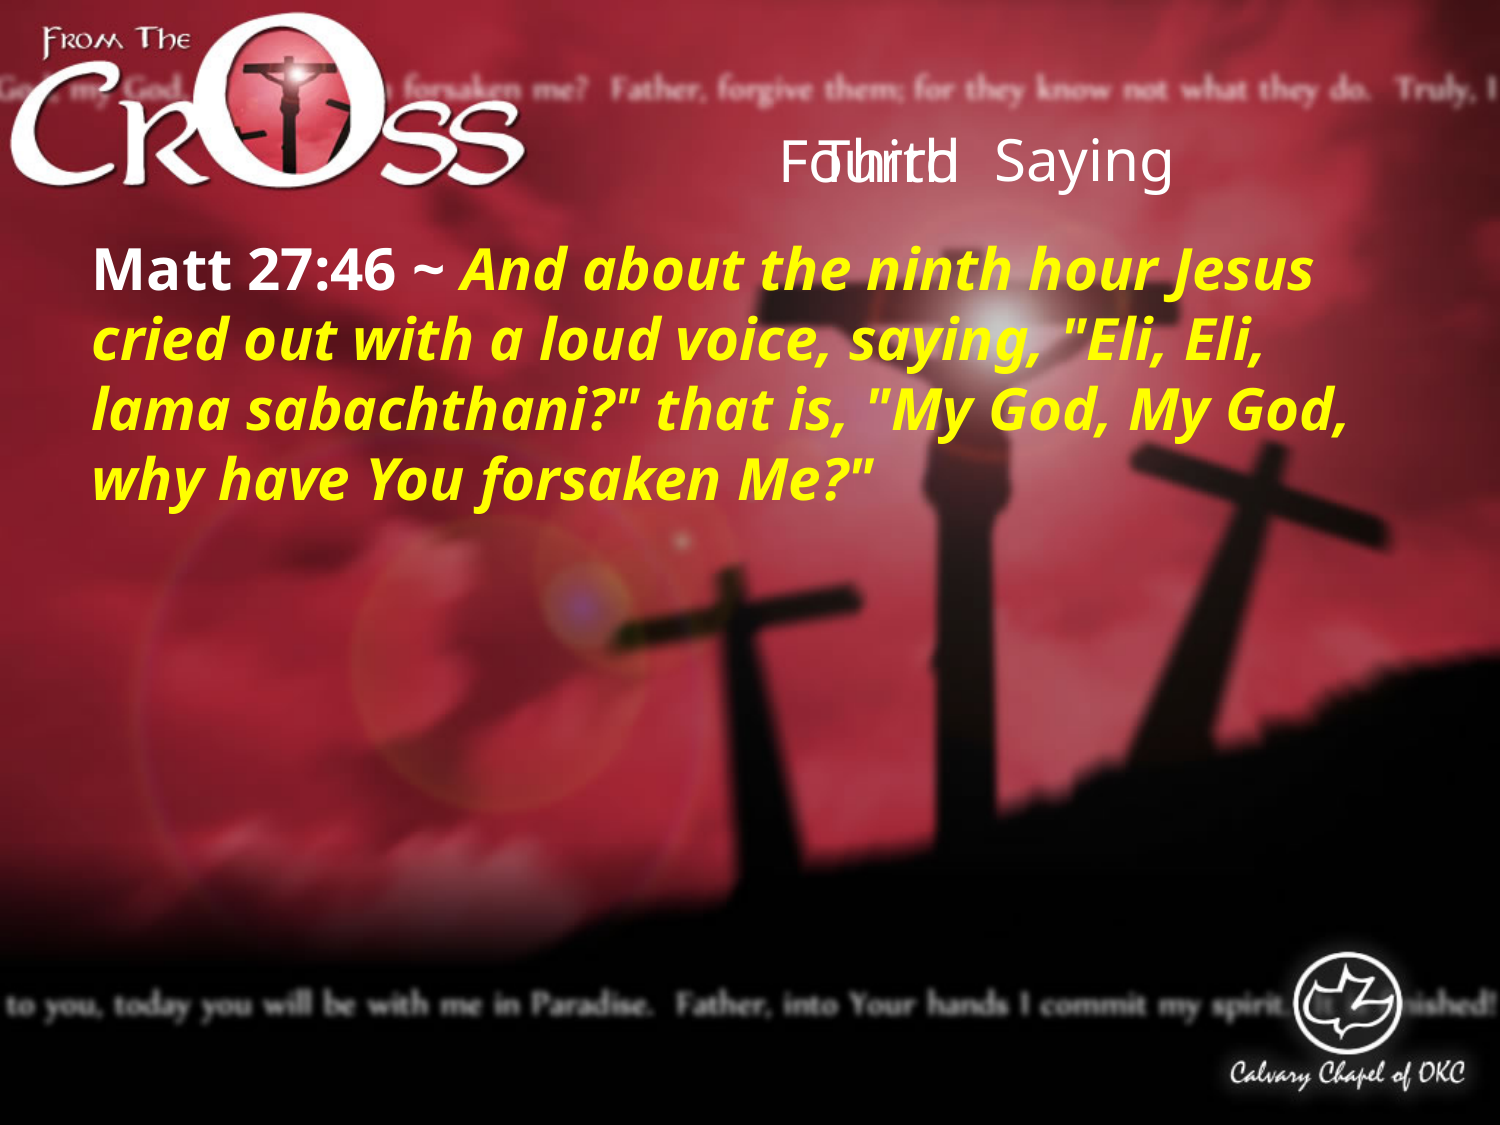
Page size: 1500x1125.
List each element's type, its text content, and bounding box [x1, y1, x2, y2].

text_box Fourth [681, 117, 976, 202]
picture [0, 0, 1500, 1125]
text_box Matt 27:46 ~ And about the ninth hour Jesus cried out with a loud voice, saying, "Eli, Eli, lama sabachthani?" that is, "My God, My God, why have You forsaken Me?" [77, 224, 1428, 520]
text_box Saying [979, 115, 1273, 201]
